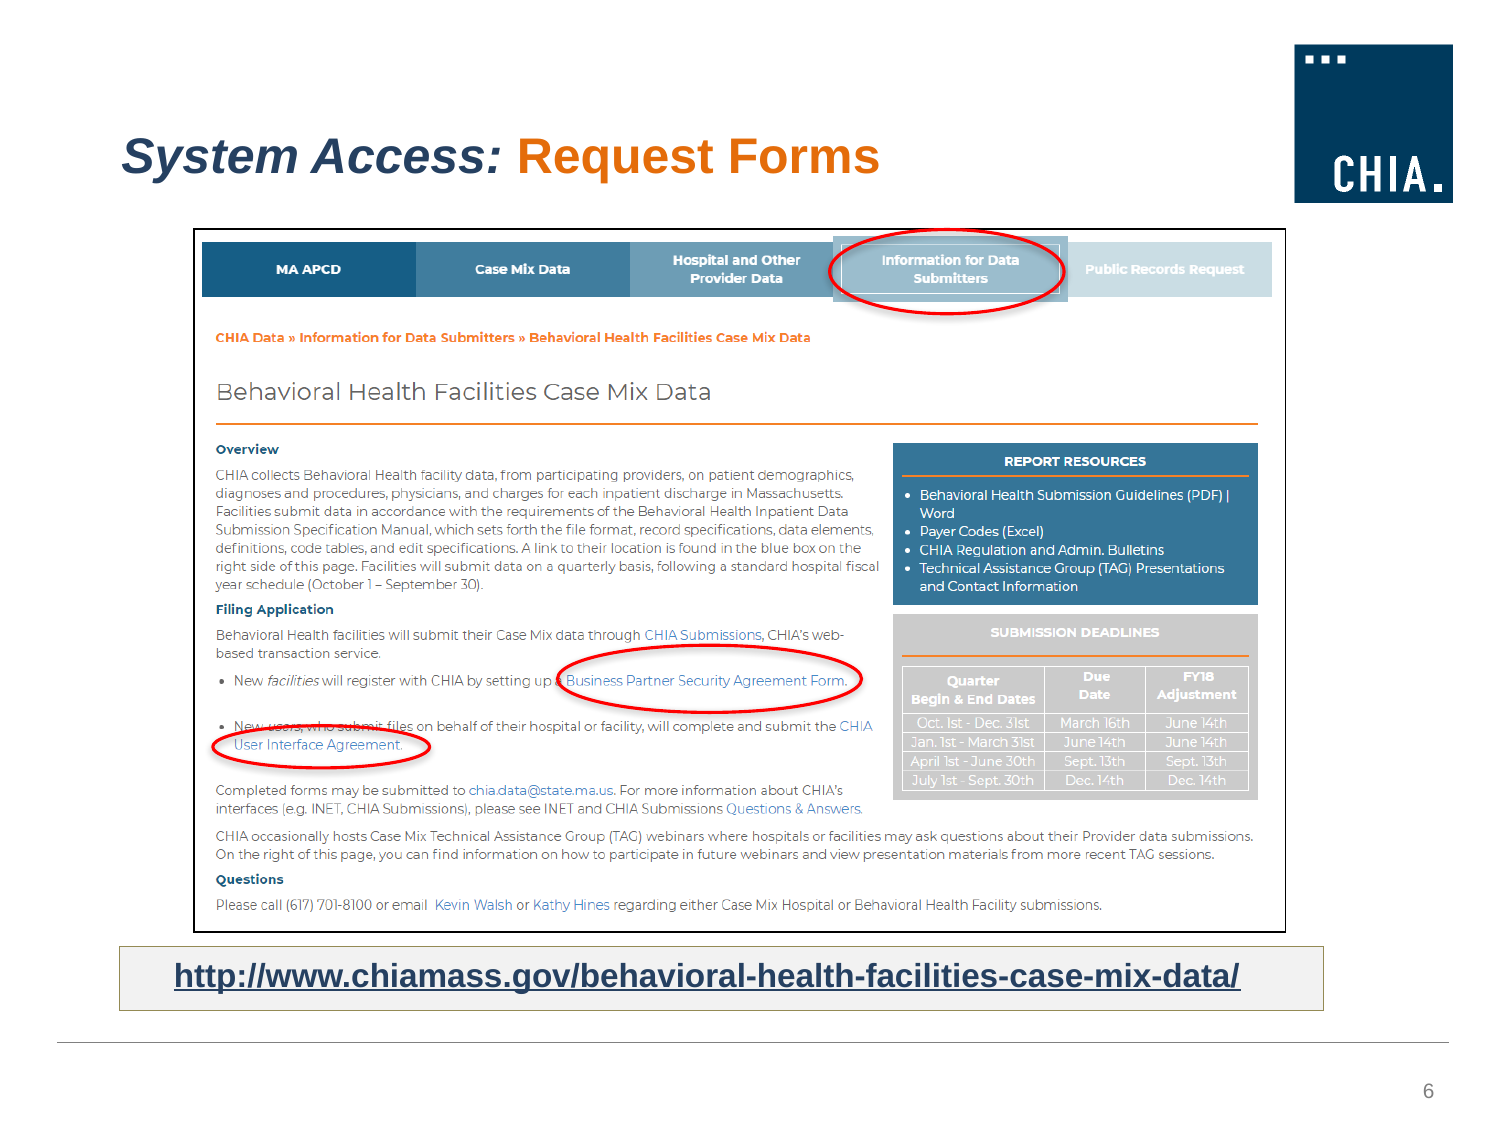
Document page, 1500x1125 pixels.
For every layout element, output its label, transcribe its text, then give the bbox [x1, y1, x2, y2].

picture [1260, 17, 1486, 243]
title System Access: Request Forms [106, 100, 1426, 206]
slide_number 6 [1099, 1060, 1450, 1121]
picture [194, 229, 1285, 932]
list http://www.chiamass.gov/behavioral-health-facilities-case-mix-data/ [119, 946, 1324, 1011]
